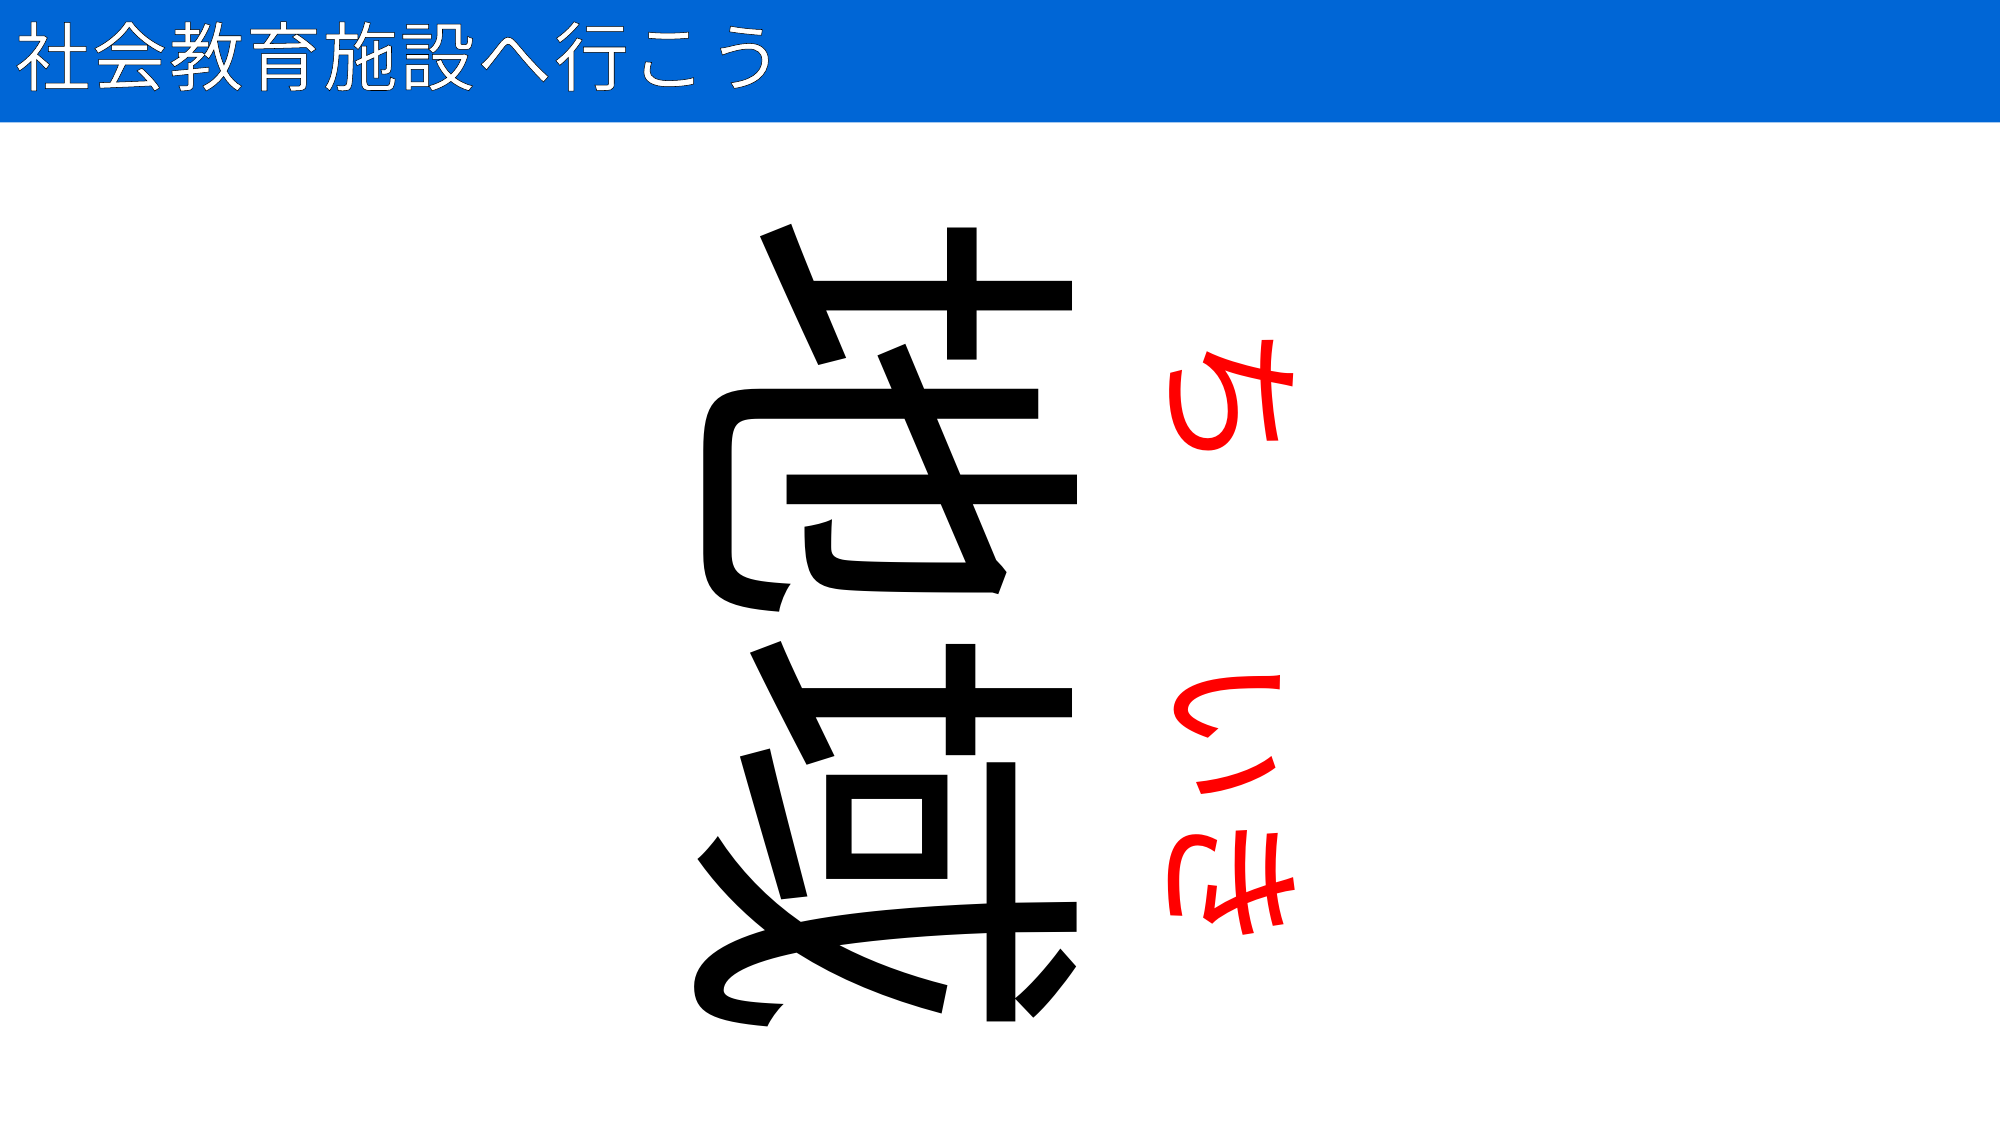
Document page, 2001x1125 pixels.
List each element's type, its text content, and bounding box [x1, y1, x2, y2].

text_box ち いき [1121, 308, 1334, 1006]
text_box 地域 [616, 195, 1152, 1125]
slide_number 32 [1712, 0, 2000, 123]
title 社会教育施設へ行こう [0, 0, 1712, 123]
